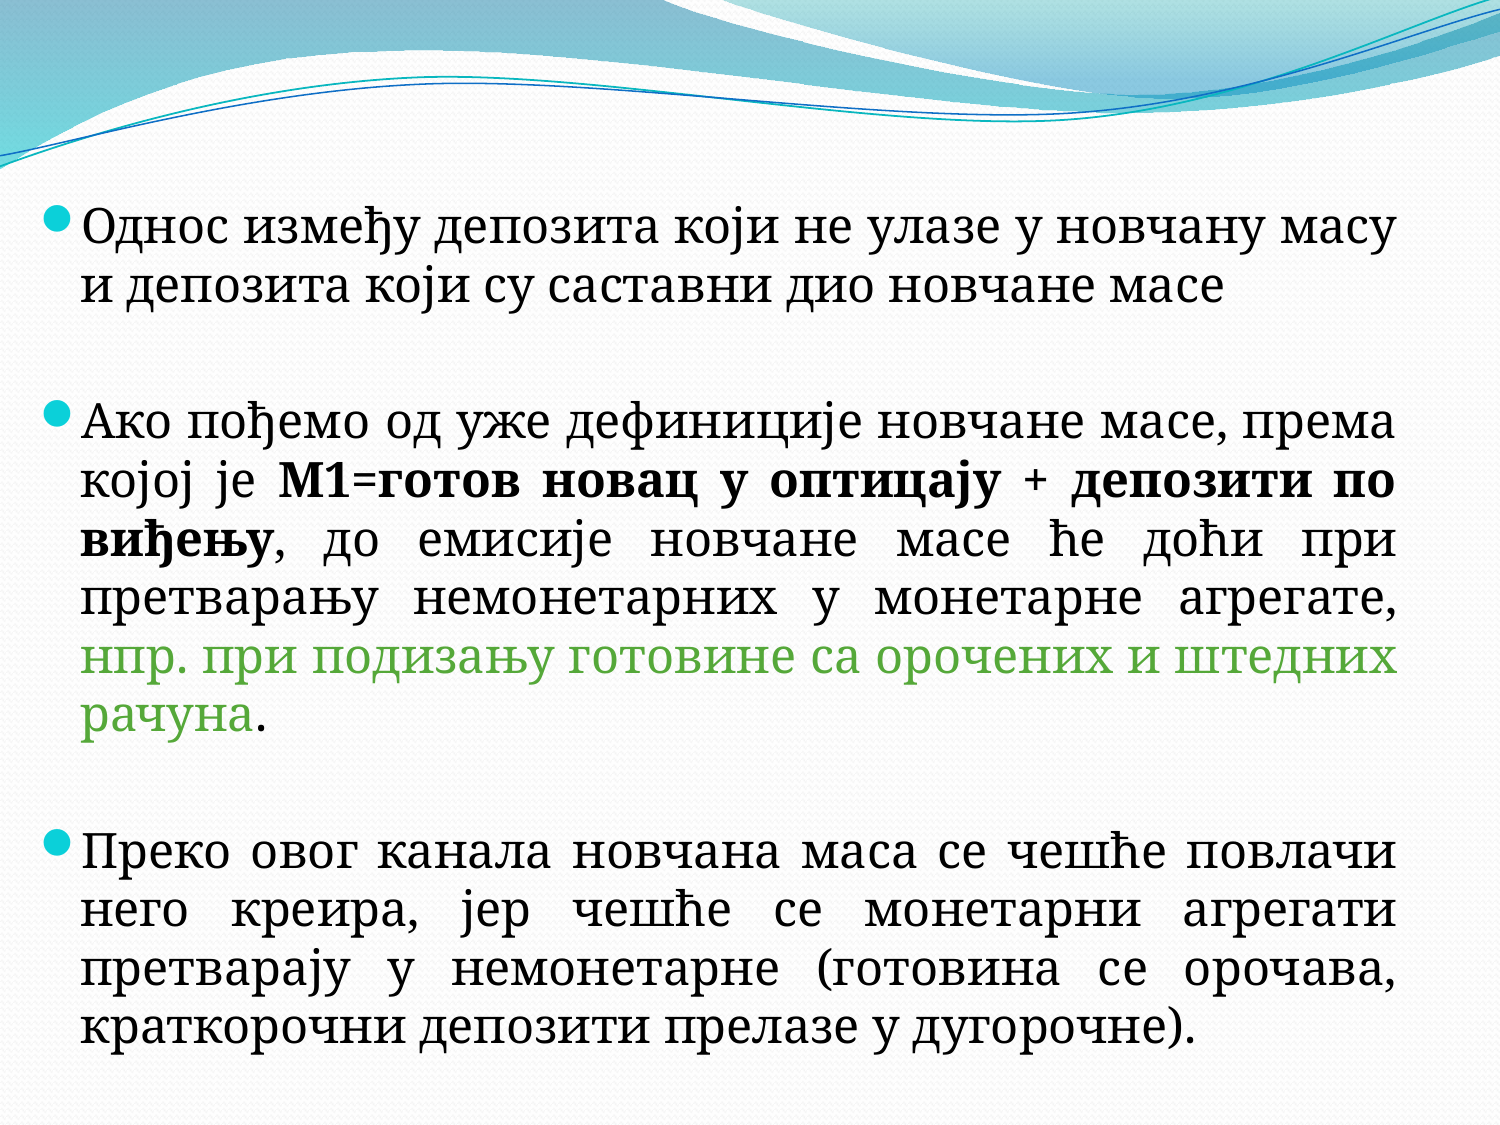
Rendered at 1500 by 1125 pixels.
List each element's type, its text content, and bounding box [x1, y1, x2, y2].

list Однос између депозита који не улазе у новчану масу и депозита који су саставни дио новчане масе Ако пођемо од уже дефиниције новчане масе, према којој је М1=готов новац у оптицају + депозити по виђењу, до емисије новчане масе ће доћи при претварању немонетарних у монетарне агрегате, нпр. при подизању готовине са орочених и штедних рачуна. Преко овог канала новчана маса се чешће повлачи него креира, јер чешће се монетарни агрегати претварају у немонетарне (готовина се орочава, краткорочни депозити прелазе у дугорочне). [24, 187, 1413, 1075]
